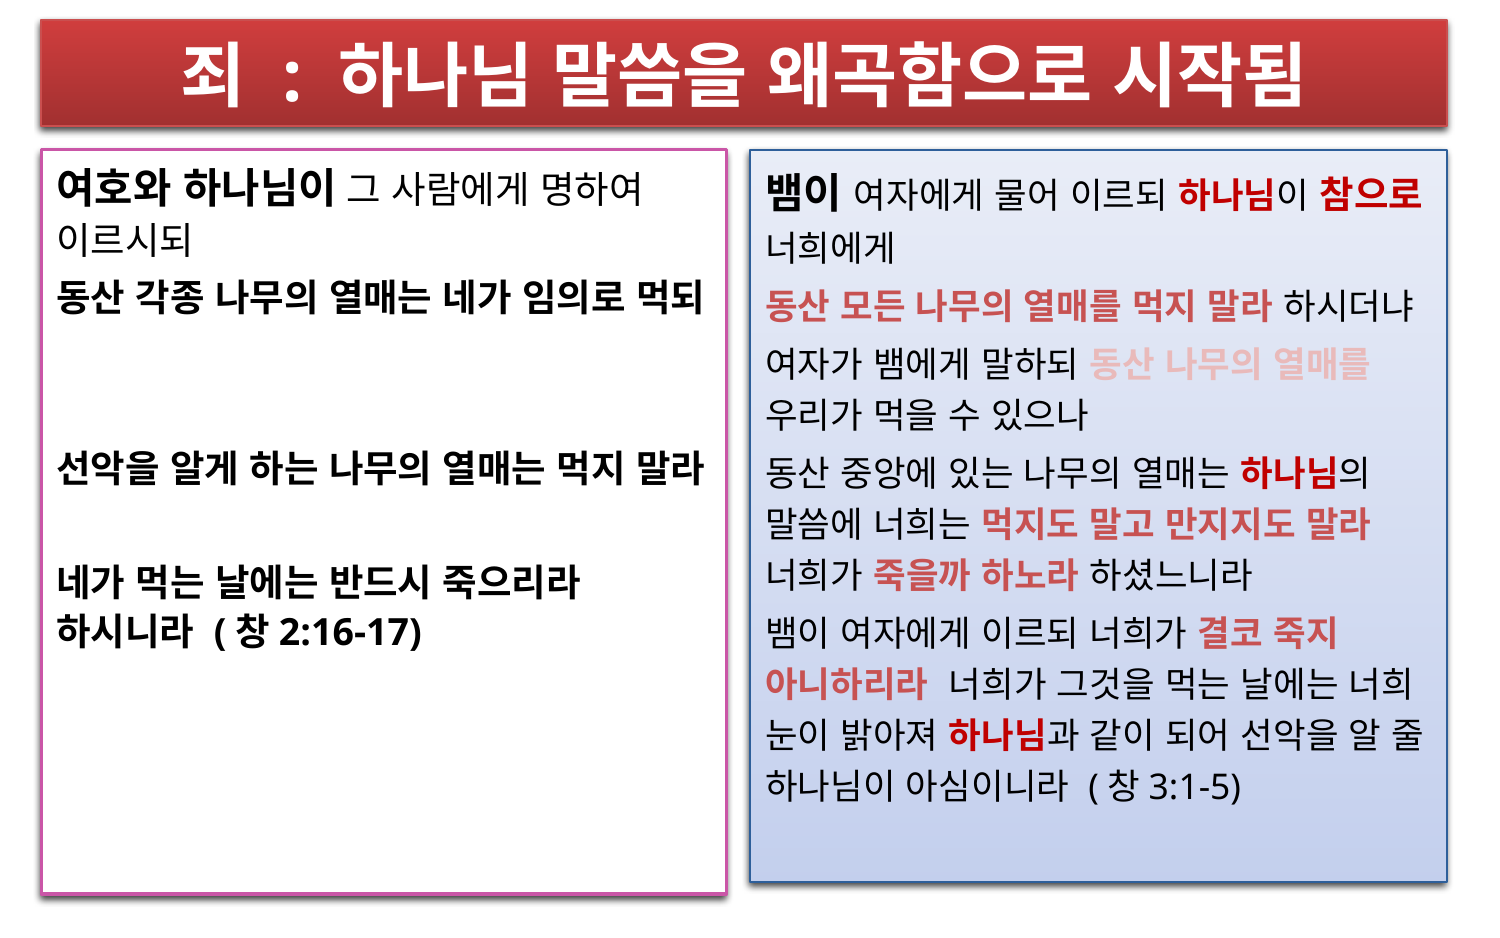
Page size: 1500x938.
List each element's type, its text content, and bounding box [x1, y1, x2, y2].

list 여호와 하나님이 그 사람에게 명하여 이르시되 동산 각종 나무의 열매는 네가 임의로 먹되 선악을 알게 하는 나무의 열매는 먹지 말라 네가 먹는 날에는 반드시 죽으리라 하시니라 (창2:16-17) [40, 148, 728, 896]
title 죄 : 하나님 말씀을 왜곡함으로 시작됨 [40, 19, 1448, 127]
list 뱀이 여자에게 물어 이르되 하나님이 참으로 너희에게 동산 모든 나무의 열매를 먹지 말라 하시더냐 여자가 뱀에게 말하되 동산 나무의 열매를 우리가 먹을 수 있으나 동산 중앙에 있는 나무의 열매는 하나님의 말씀에 너희는 먹지도 말고 만지지도 말라 너희가 죽을까 하노라 하셨느니라 뱀이 여자에게 이르되 너희가 결코 죽지 아니하리라 너희가 그것을 먹는 날에는 너희 눈이 밝아져 하나님과 같이 되어 선악을 알 줄 하나님이 아심이니라 (창3:1-5) [749, 149, 1448, 883]
